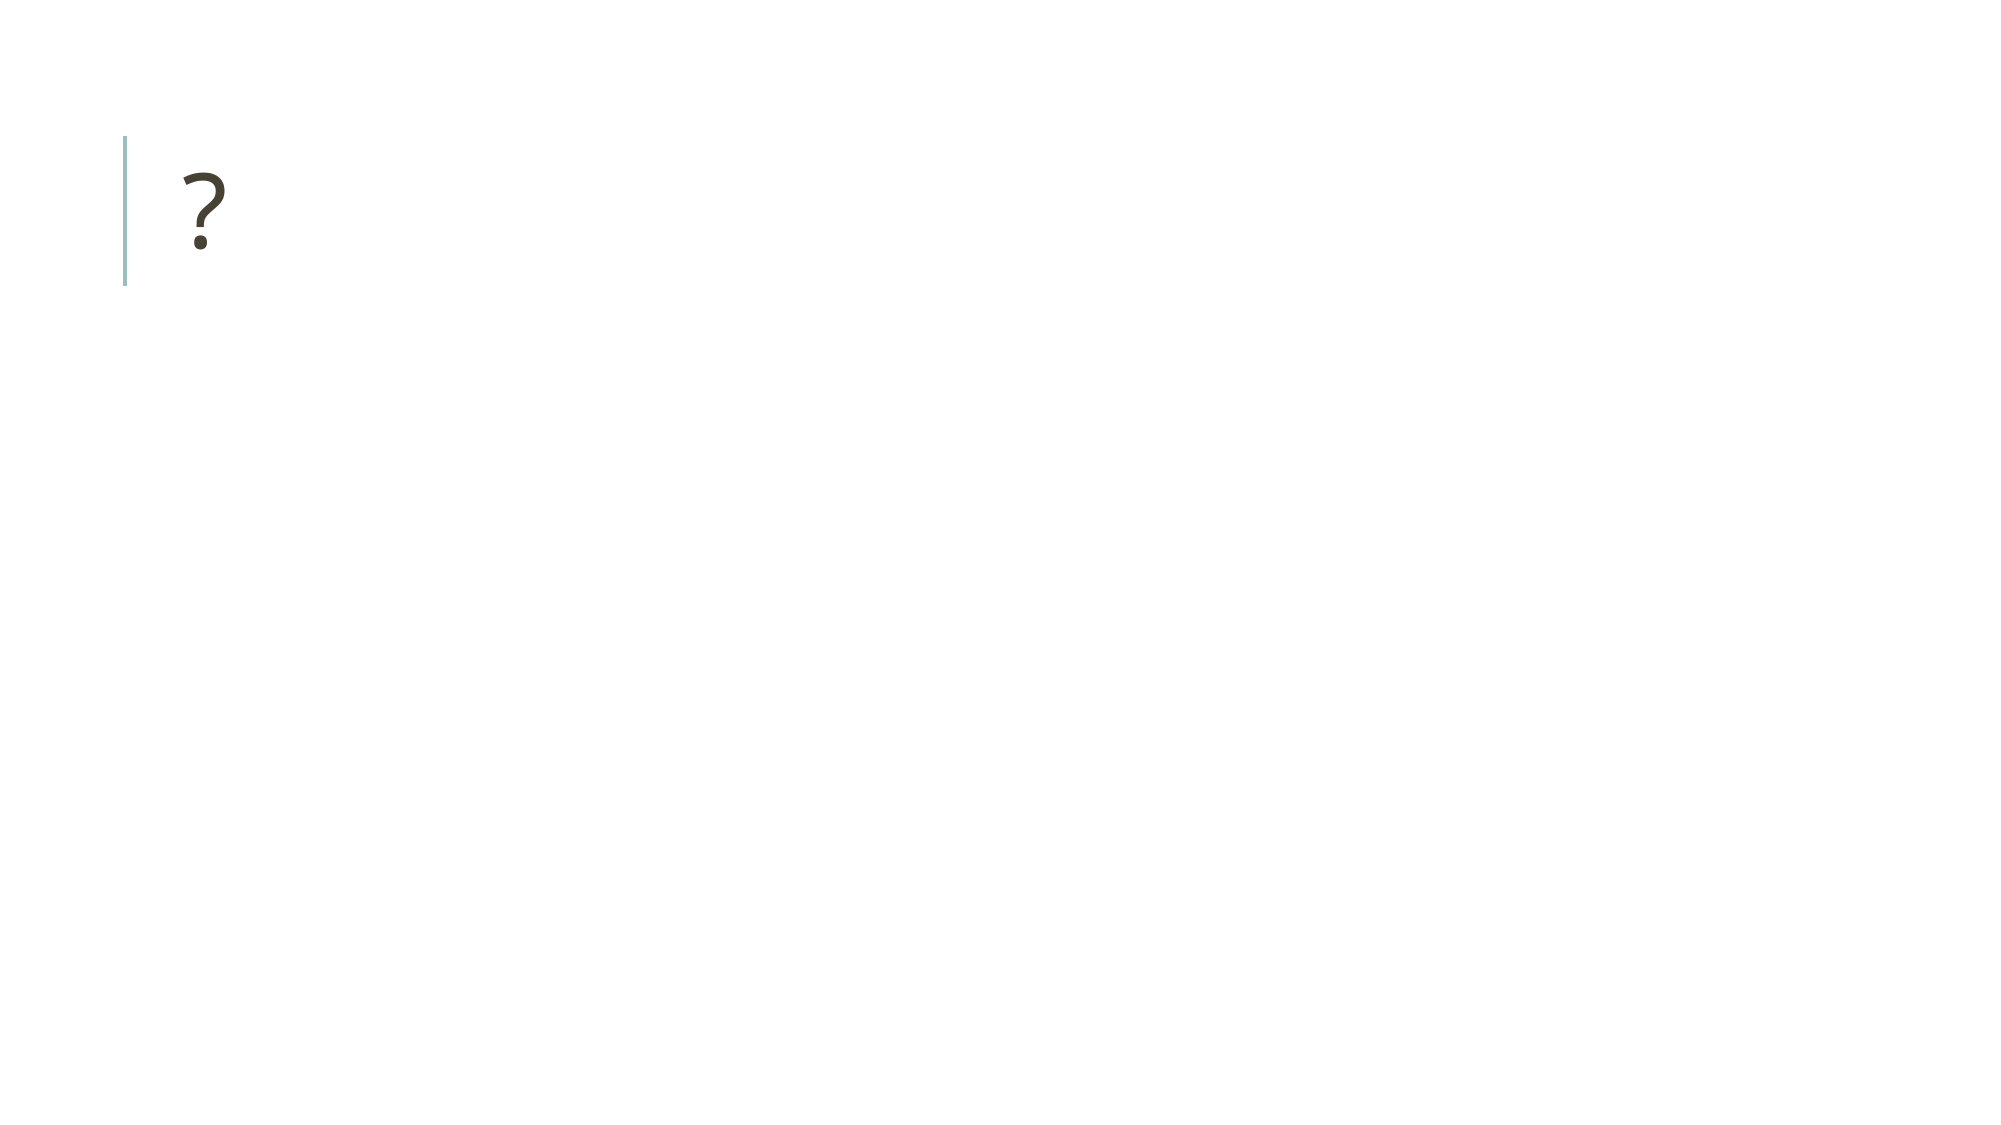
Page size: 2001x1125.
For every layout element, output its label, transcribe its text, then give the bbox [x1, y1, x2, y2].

title ? [168, 96, 1763, 342]
